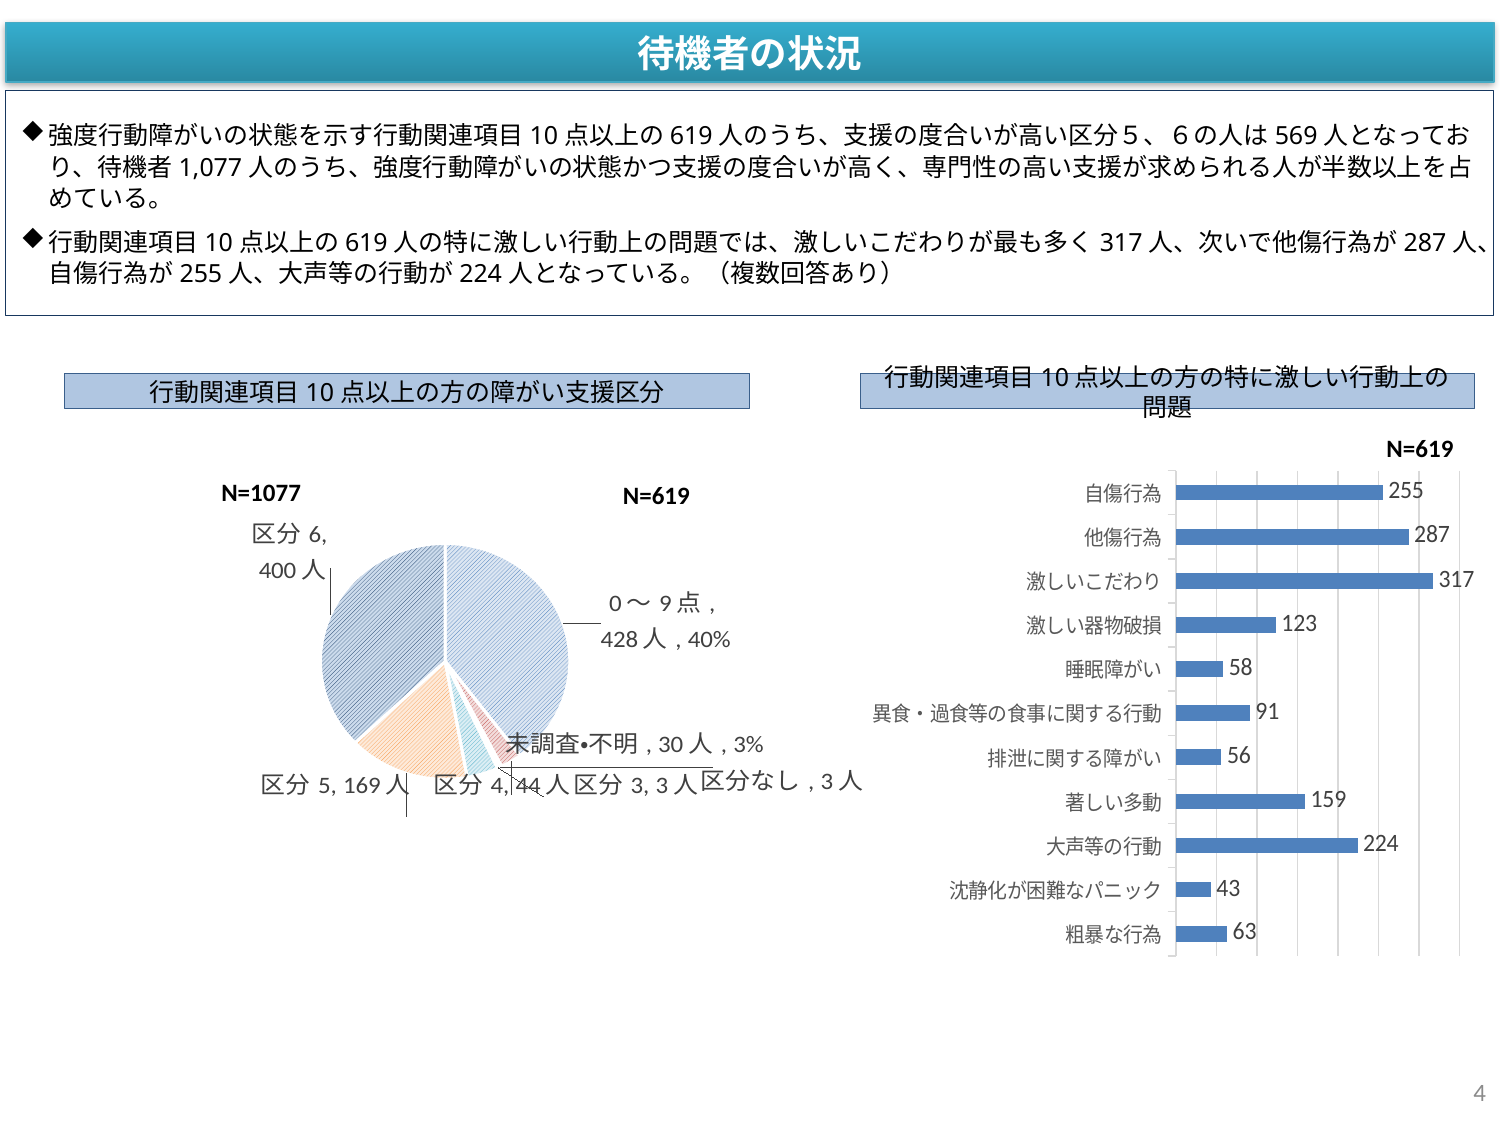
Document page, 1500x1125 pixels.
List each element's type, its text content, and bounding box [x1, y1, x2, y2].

text_box 強度行動障がいの状態を示す行動関連項目10点以上の619人のうち、支援の度合いが高い区分５、６の人は569人となっており、待機者1,077人のうち、強度行動障がいの状態かつ支援の度合いが高く、専門性の高い支援が求められる人が半数以上を占めている。 行動関連項目10点以上の619人の特に激しい行動上の問題では、激しいこだわりが最も多く317人、次いで他傷行為が287人、自傷行為が255人、大声等の行動が224人となっている。（複数回答あり） [4, 88, 1496, 318]
chart [0, 447, 1475, 980]
text_box 行動関連項目10点以上の方の特に激しい行動上の問題 [858, 371, 1476, 410]
text_box 待機者の状況 [5, 22, 1495, 83]
text_box N=619 [608, 472, 732, 512]
text_box N=619 [1371, 425, 1496, 470]
text_box 行動関連項目10点以上の方の障がい支援区分 [63, 371, 752, 410]
text_box N=1077 [206, 468, 330, 512]
slide_number 4 [1150, 1061, 1500, 1122]
